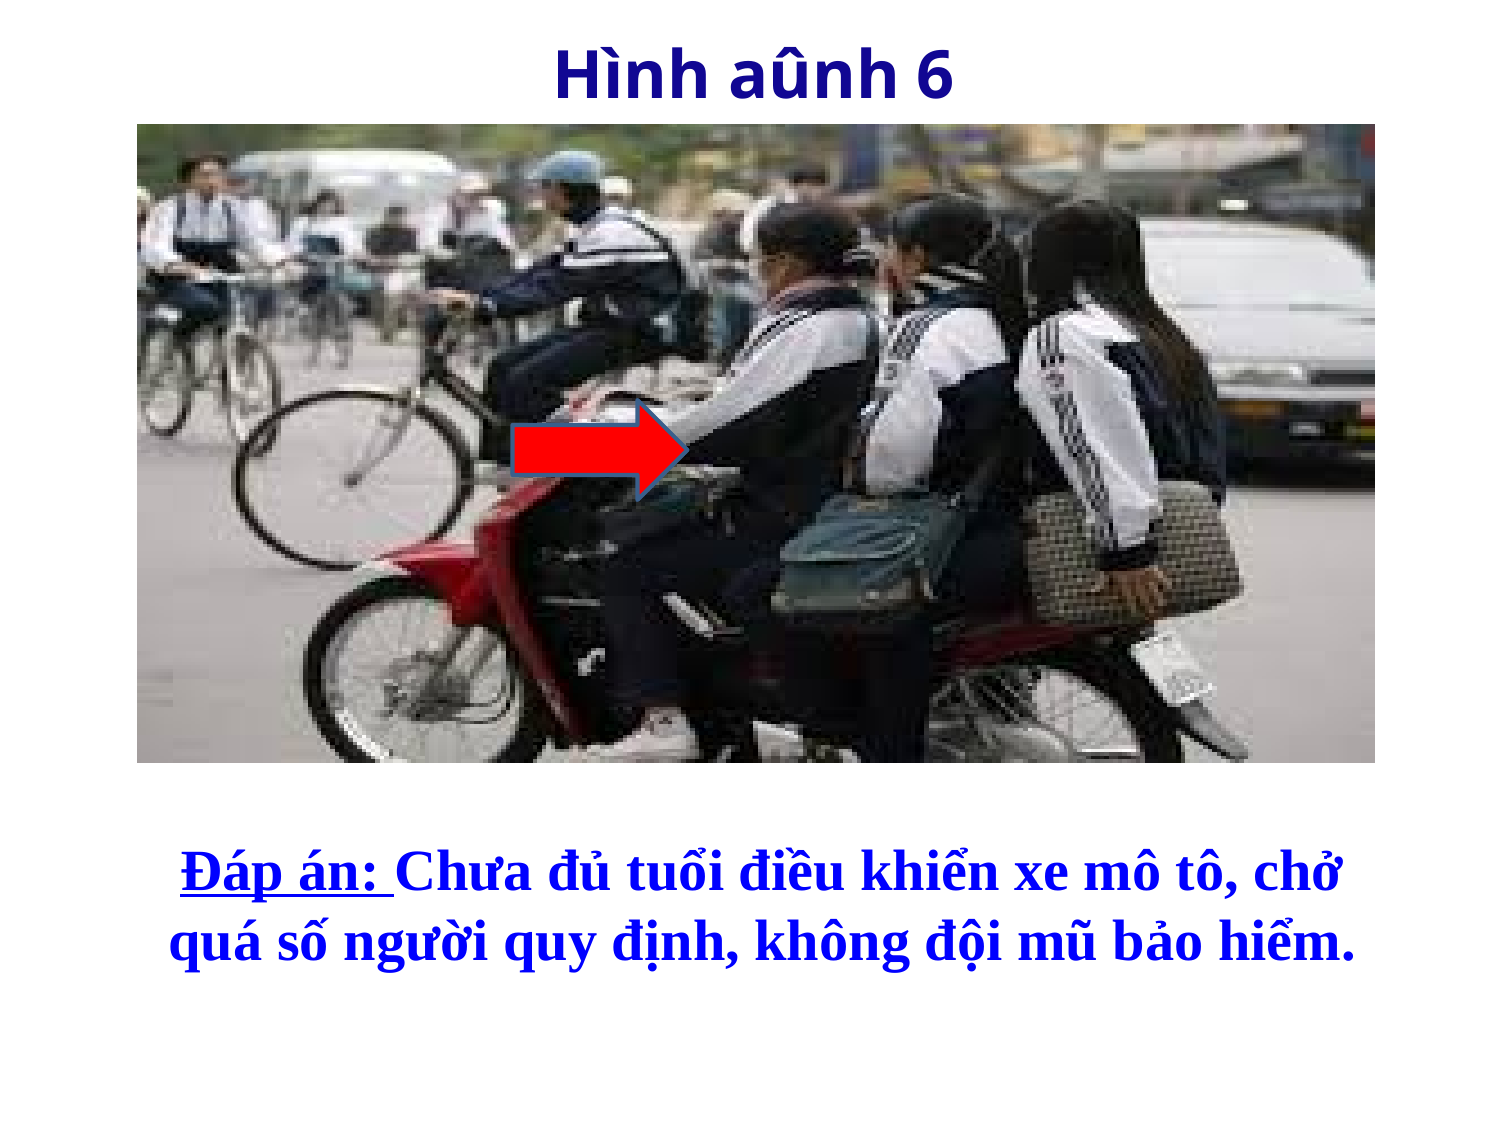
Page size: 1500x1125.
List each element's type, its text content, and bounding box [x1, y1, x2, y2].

text_box Đáp án: Chưa đủ tuổi điều khiển xe mô tô, chở quá số người quy định, không đội mũ bảo hiểm. [112, 824, 1413, 980]
text_box Hình aûnh 6 [112, 24, 1413, 120]
picture [137, 124, 1376, 763]
